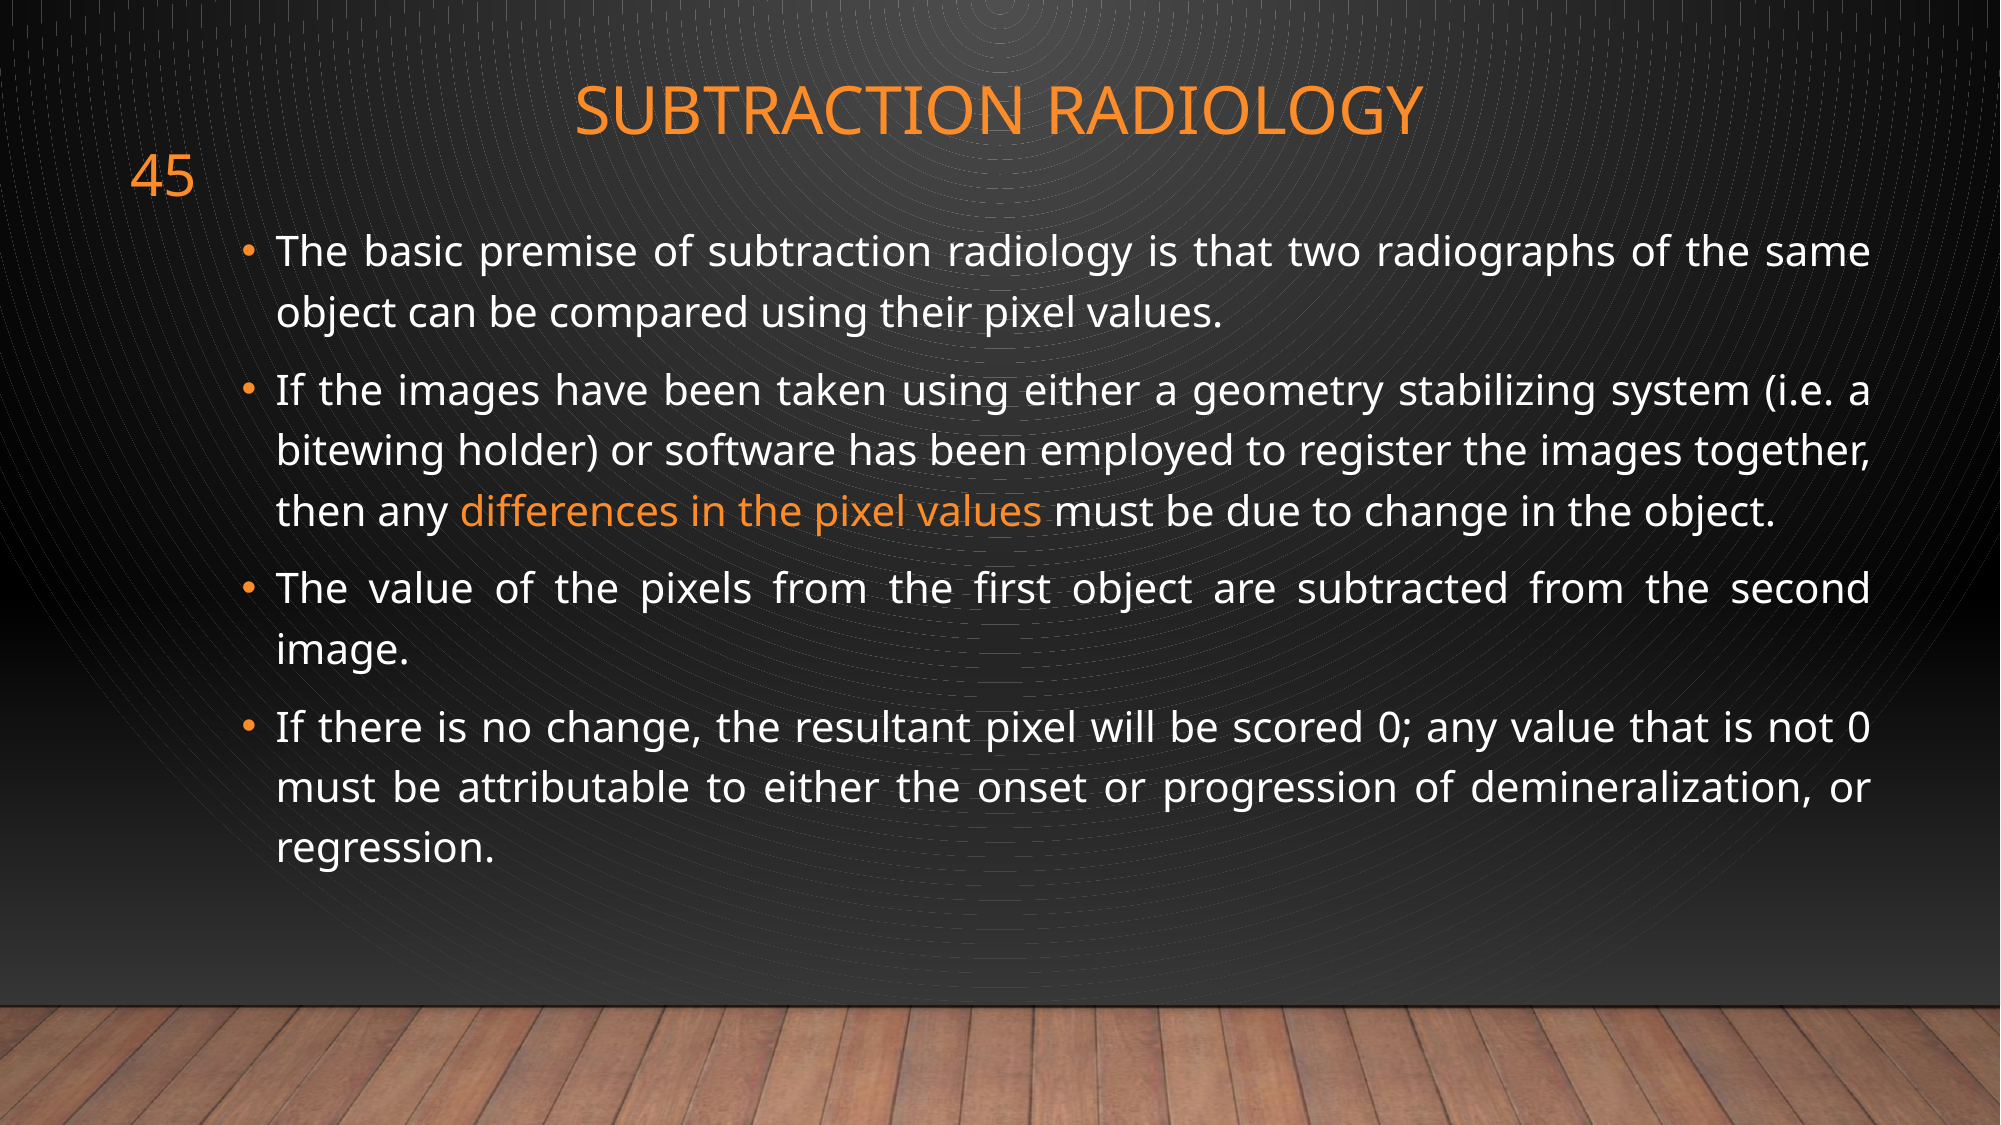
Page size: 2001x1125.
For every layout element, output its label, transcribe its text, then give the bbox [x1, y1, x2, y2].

slide_number 45 [78, 131, 212, 214]
list The basic premise of subtraction radiology is that two radiographs of the same object can be compared using their pixel values. If the images have been taken using either a geometry stabilizing system (i.e. a bitewing holder) or software has been employed to register the images together, then any differences in the pixel values must be due to change in the object. The value of the pixels from the first object are subtracted from the second image. If there is no change, the resultant pixel will be scored 0; any value that is not 0 must be attributable to either the onset or progression of demineralization, or regression. [226, 207, 1888, 907]
title Subtraction radiology [408, 53, 1592, 174]
picture [0, 1005, 2000, 1125]
